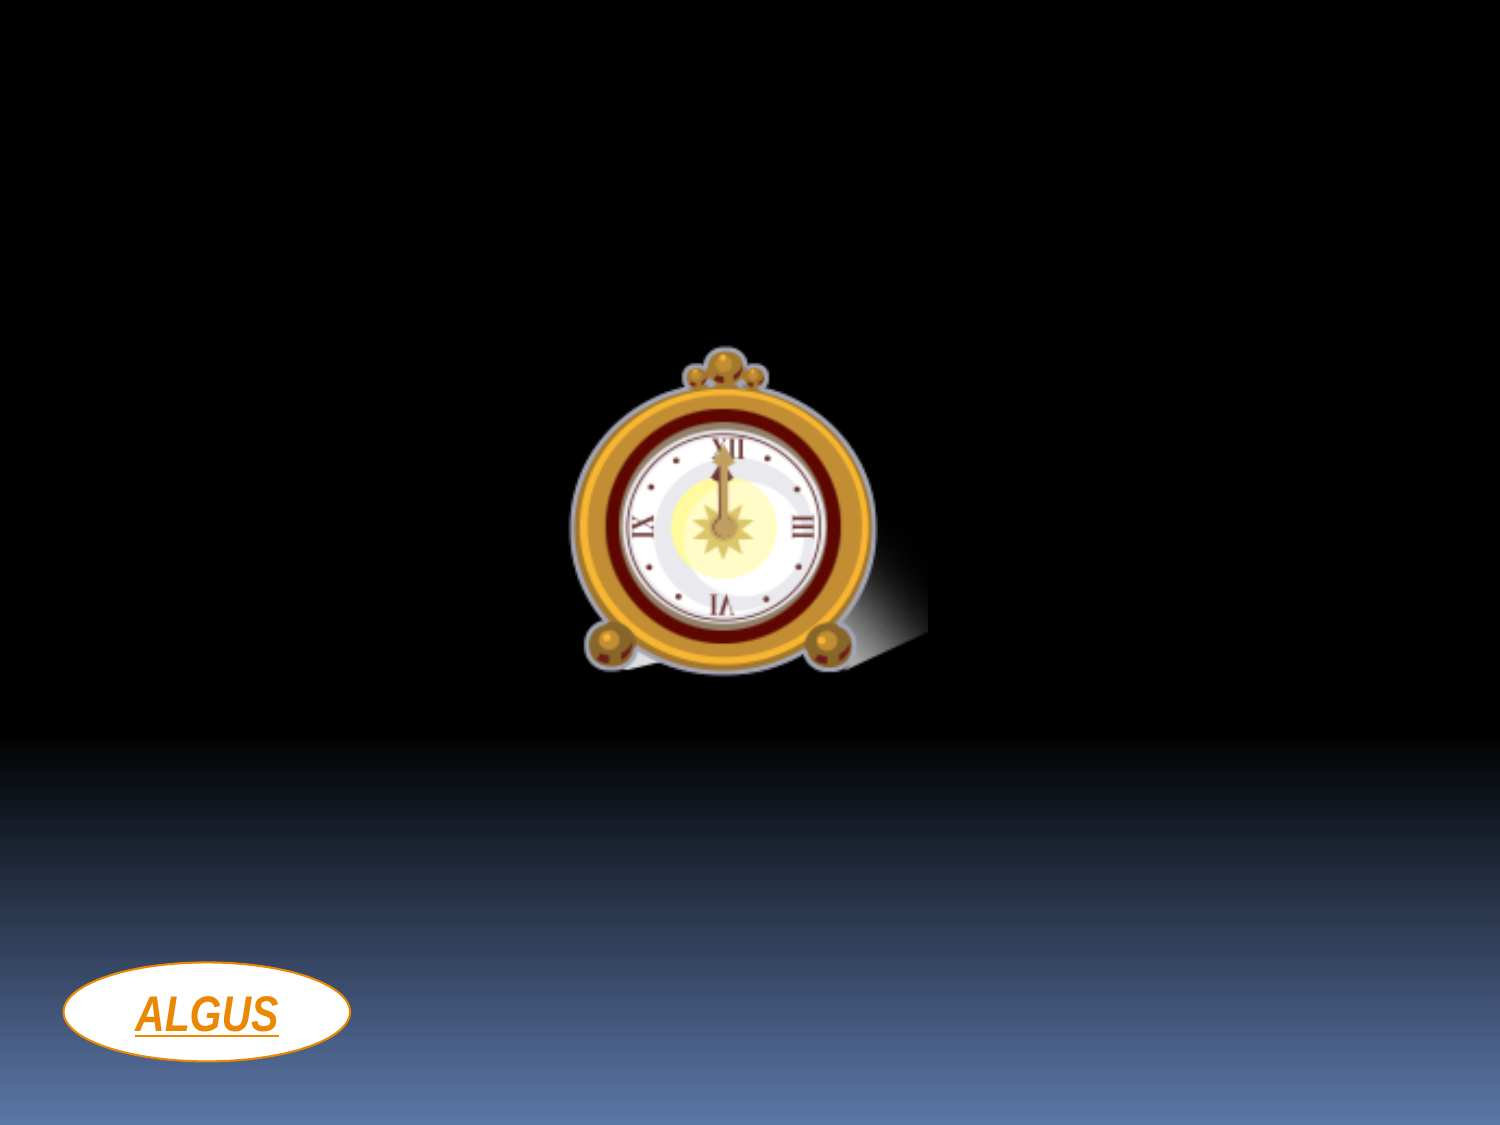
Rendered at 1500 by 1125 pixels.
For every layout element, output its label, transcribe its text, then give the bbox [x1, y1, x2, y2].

text_box ALGUS [63, 962, 351, 1062]
picture [536, 313, 928, 705]
